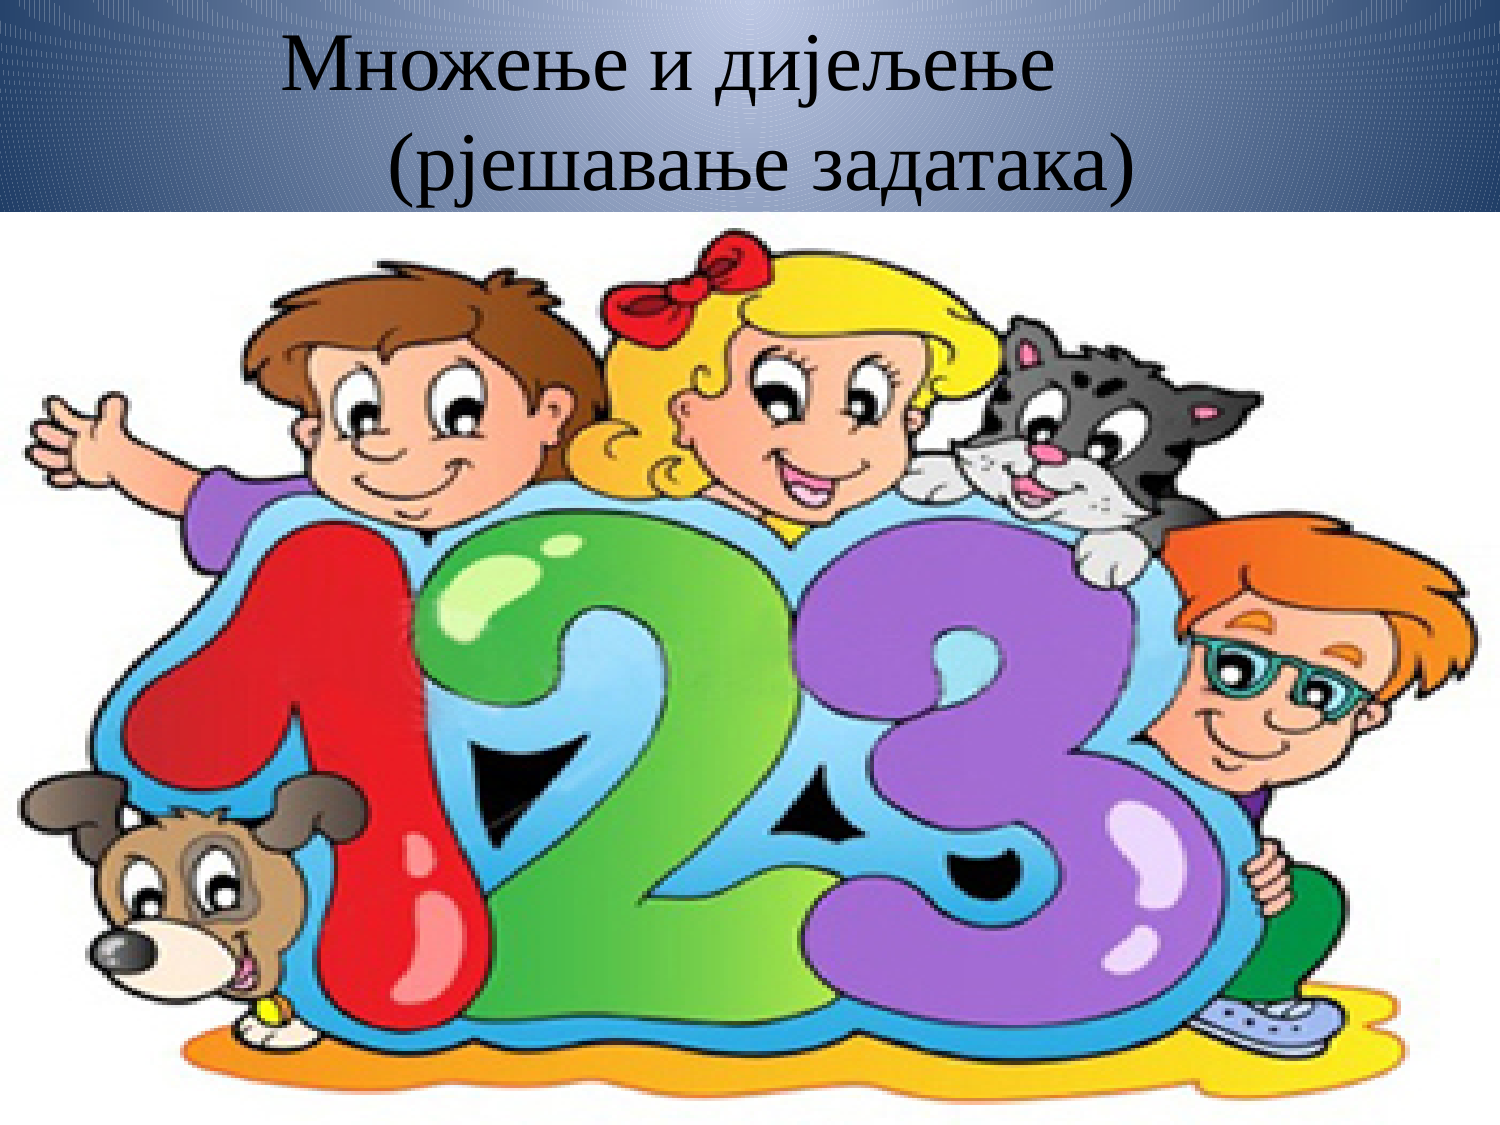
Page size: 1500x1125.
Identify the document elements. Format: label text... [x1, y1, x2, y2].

picture [0, 212, 1500, 1125]
text_box Mножење и дијељење (рјешавање задатака) [62, 0, 1463, 210]
